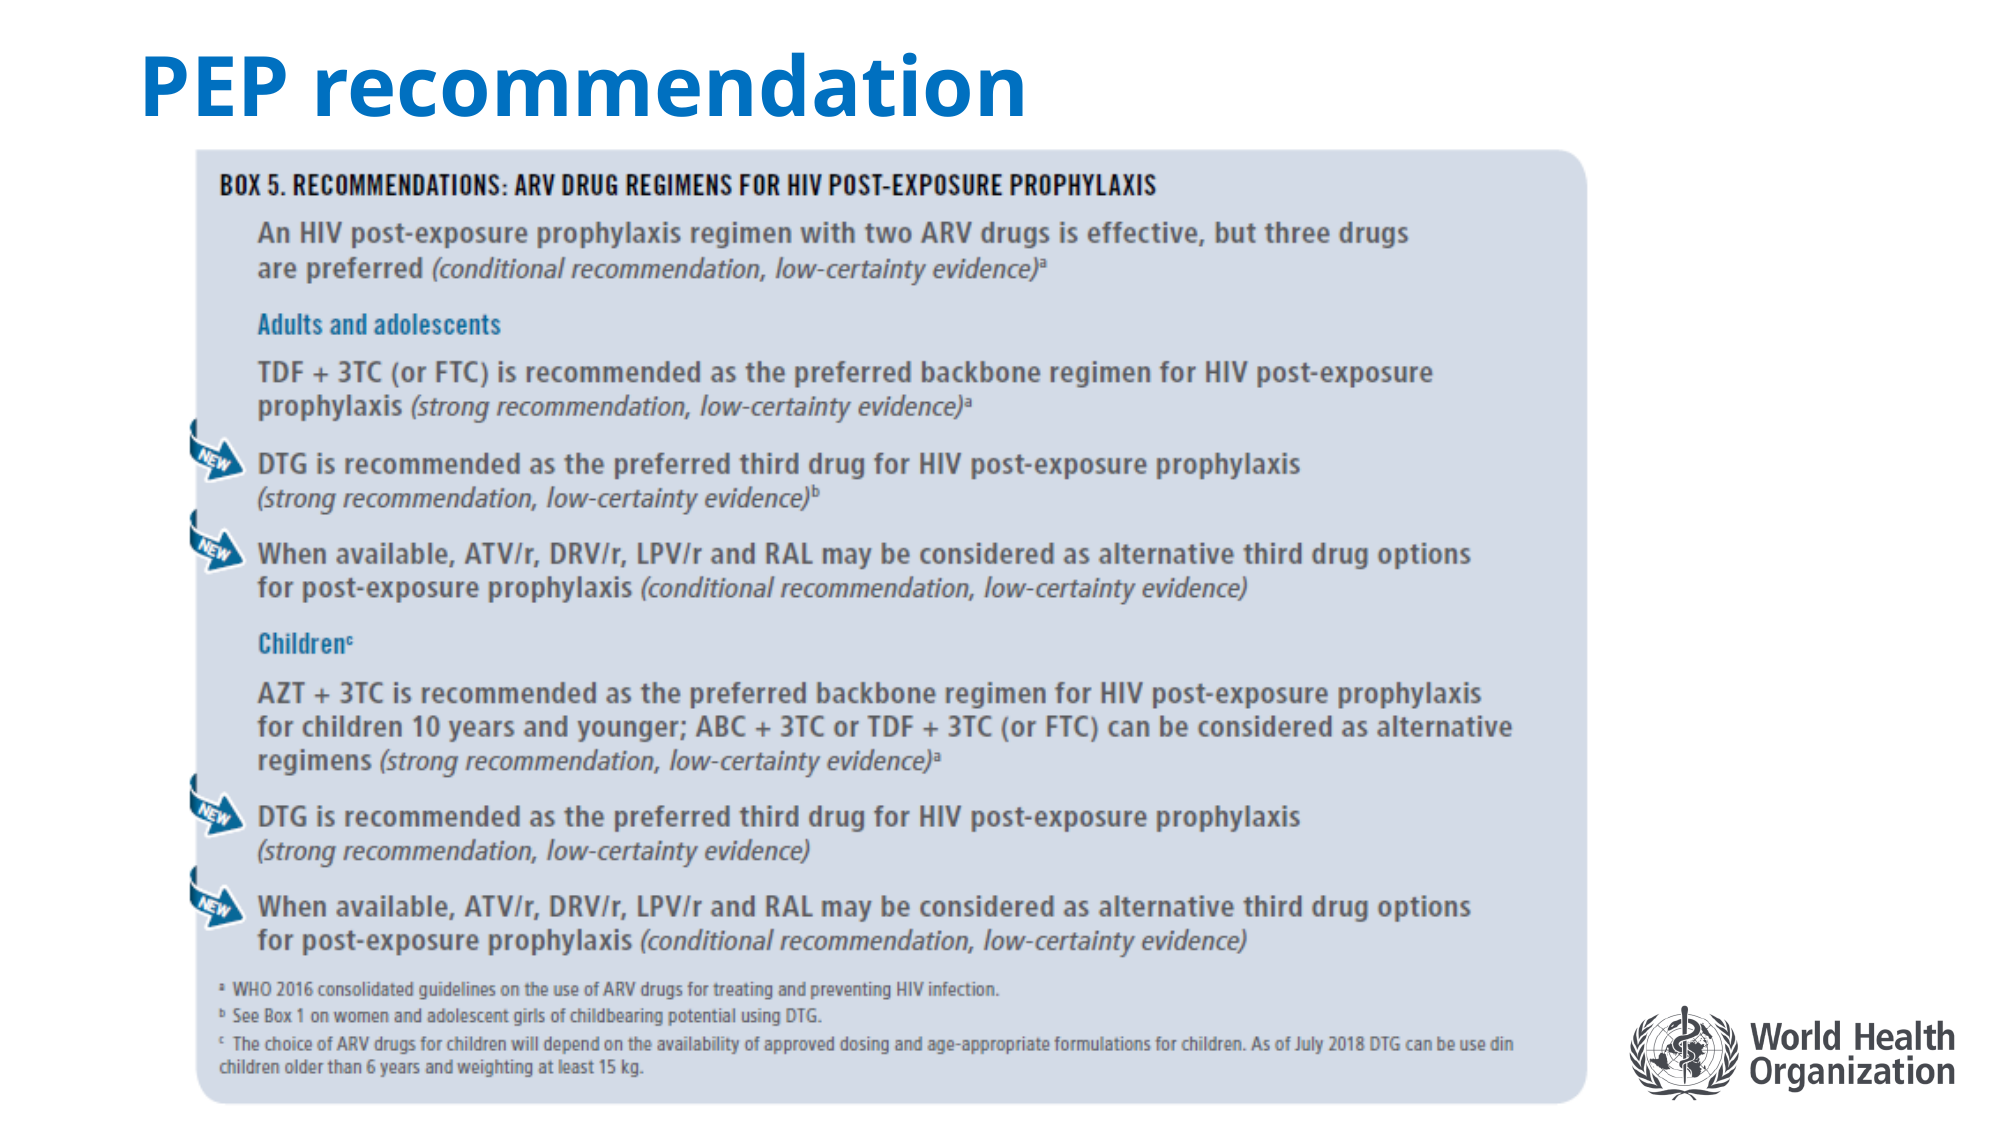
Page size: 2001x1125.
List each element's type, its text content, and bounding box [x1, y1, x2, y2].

title PEP recommendation [124, 23, 1979, 156]
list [178, 141, 1607, 1125]
